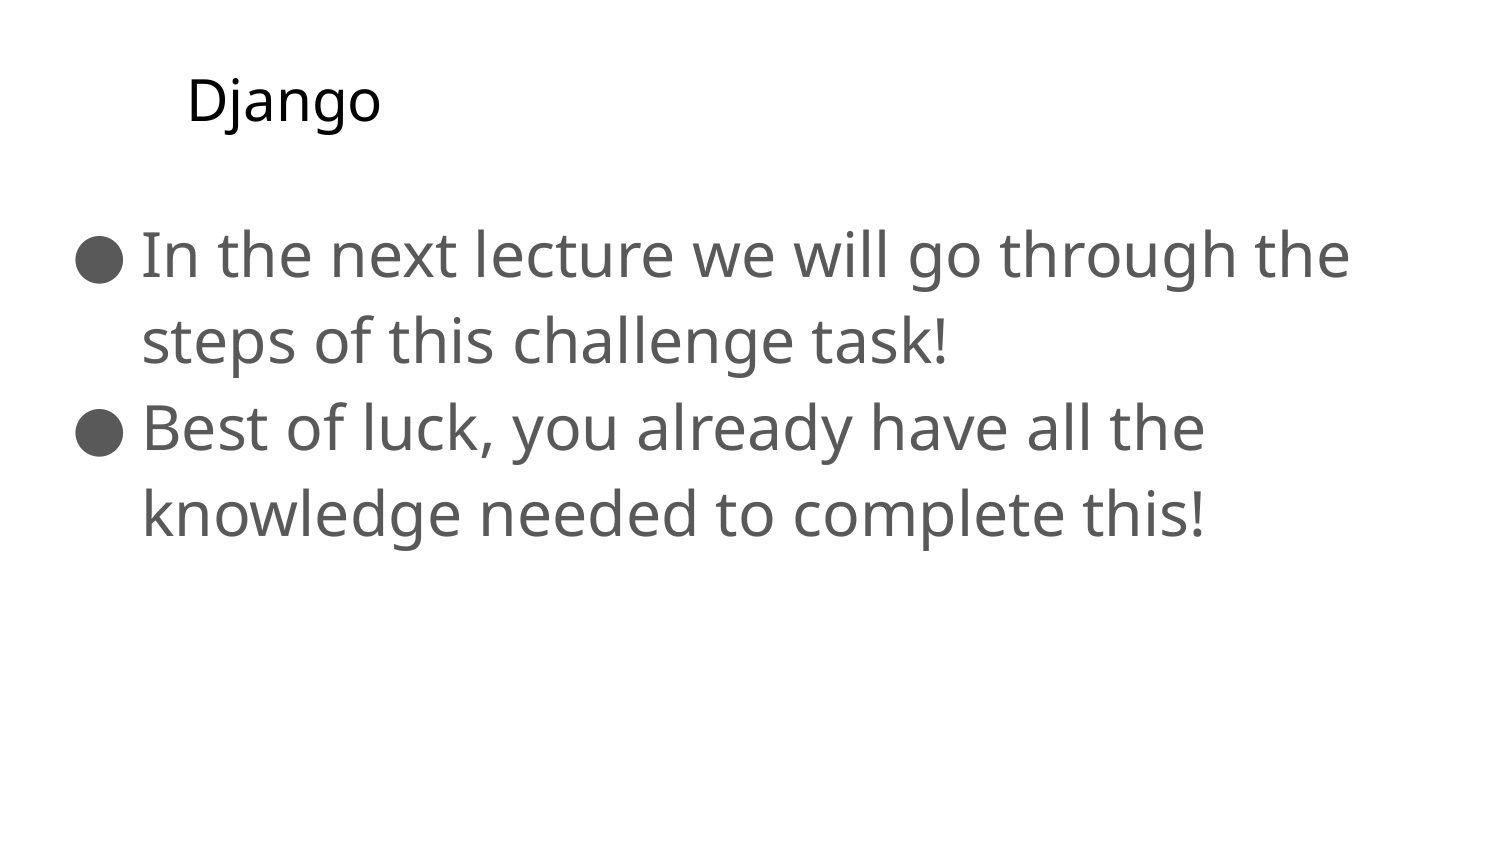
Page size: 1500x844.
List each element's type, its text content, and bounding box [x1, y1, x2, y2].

title Django [171, 48, 1449, 143]
list In the next lecture we will go through the steps of this challenge task! Best of luck, you already have all the knowledge needed to complete this! [51, 189, 1478, 750]
